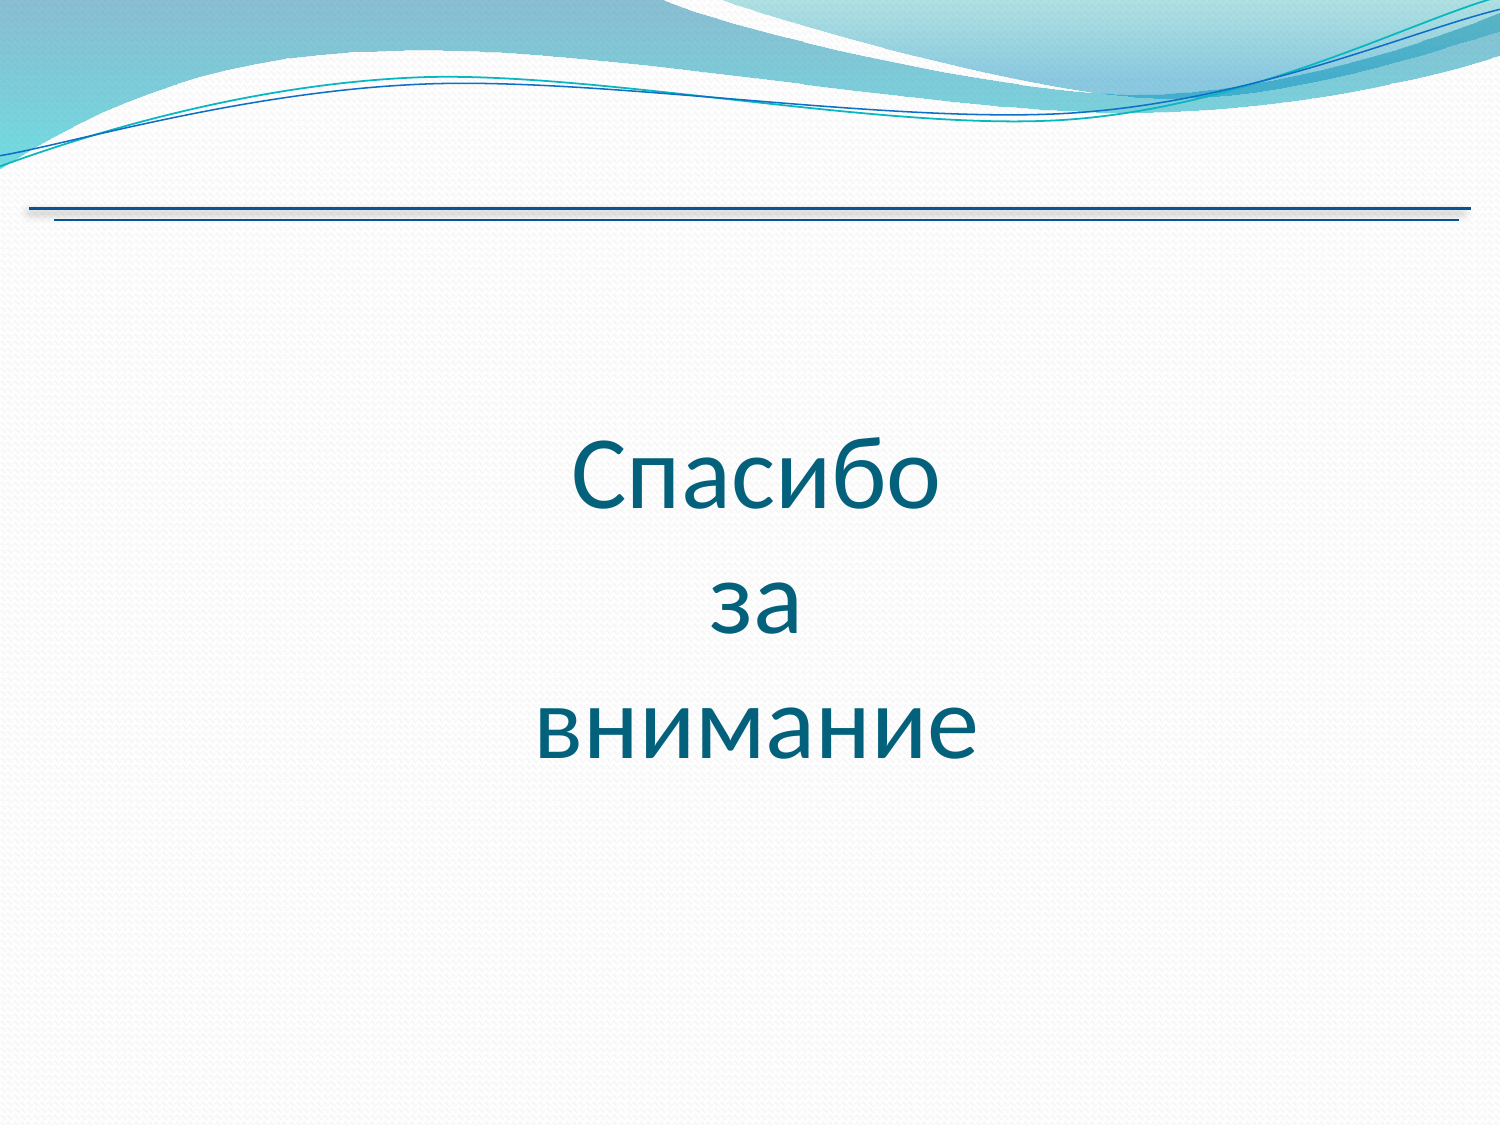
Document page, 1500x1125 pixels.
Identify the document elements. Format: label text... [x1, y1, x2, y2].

text_box Спасибо за внимание [518, 397, 995, 787]
